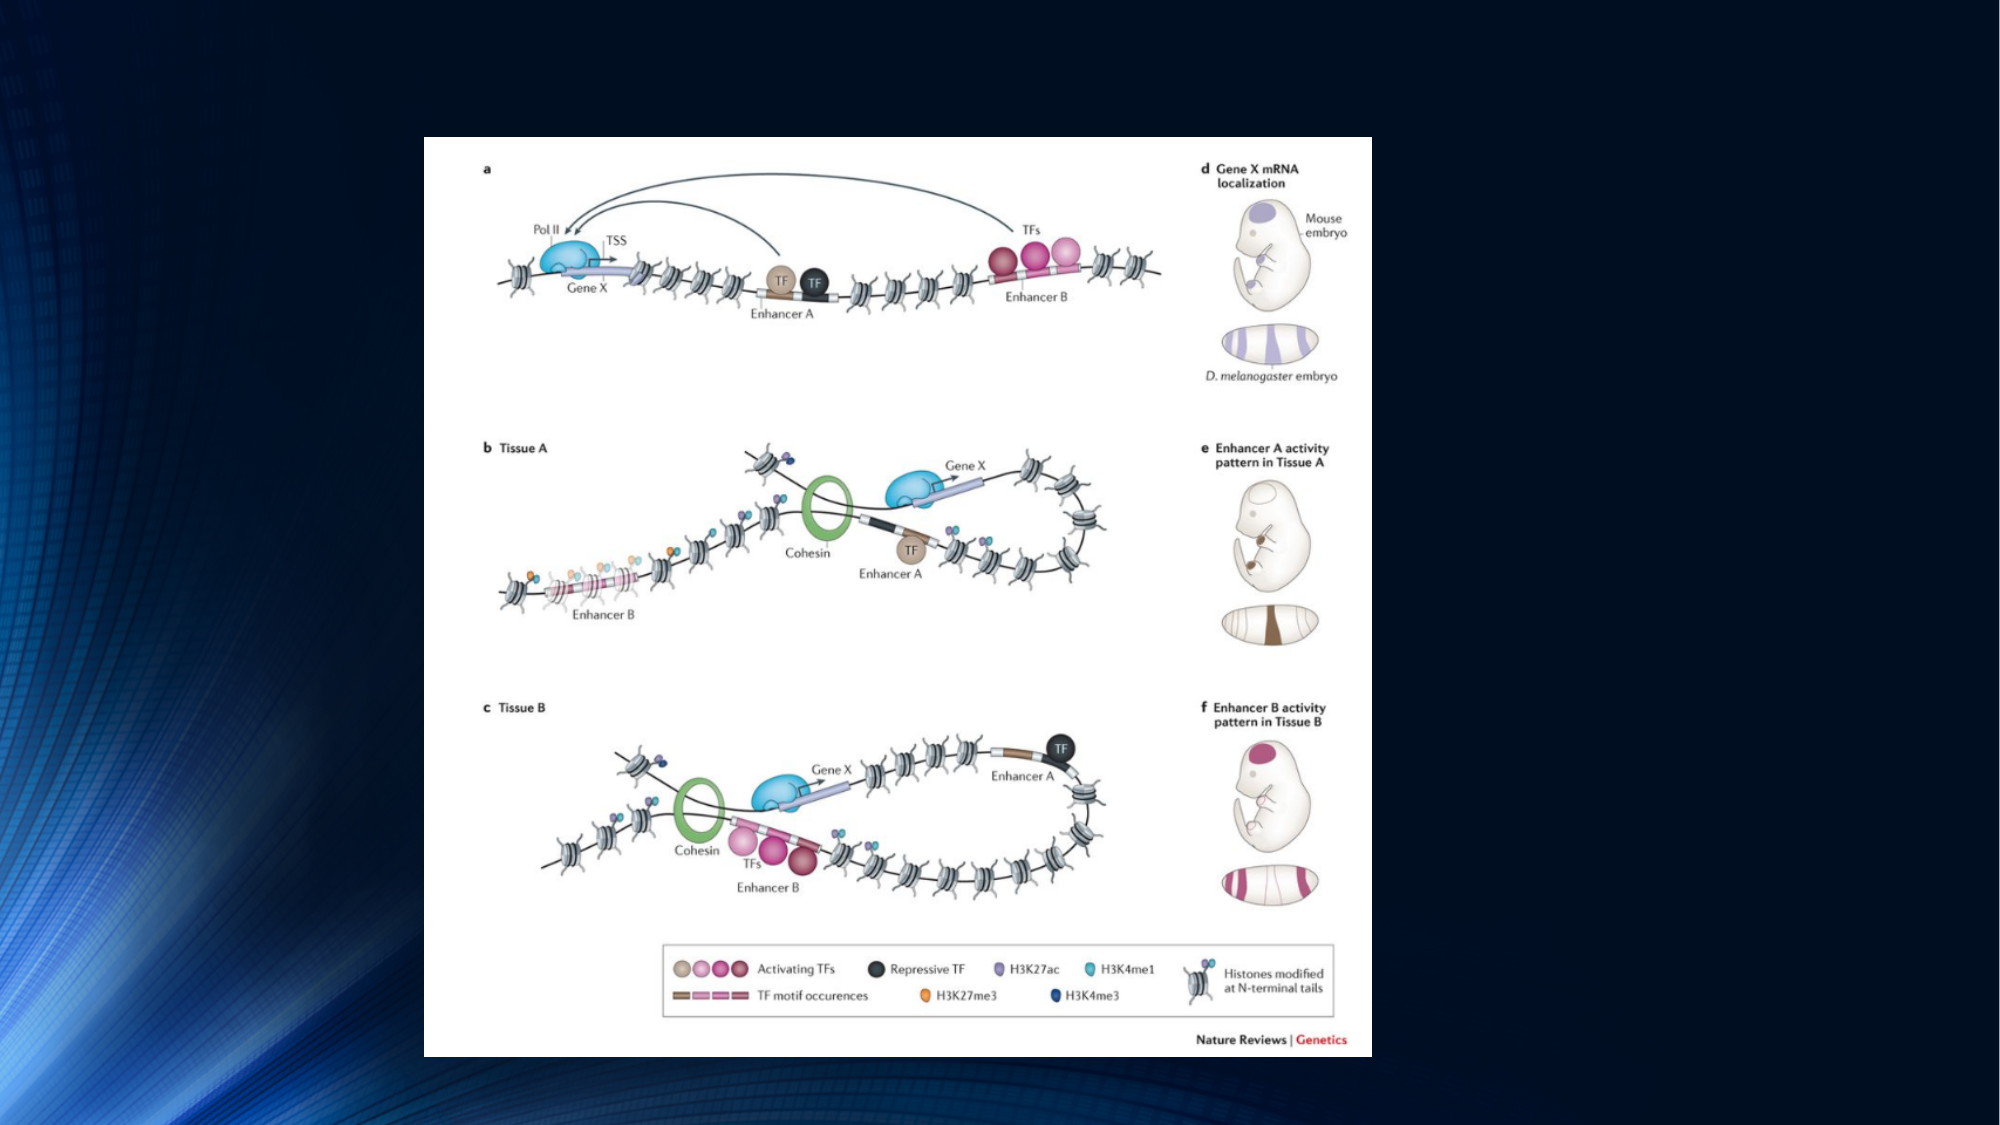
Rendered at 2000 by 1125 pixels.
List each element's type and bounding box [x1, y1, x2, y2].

picture [0, 0, 2000, 1125]
list [424, 137, 1372, 1057]
